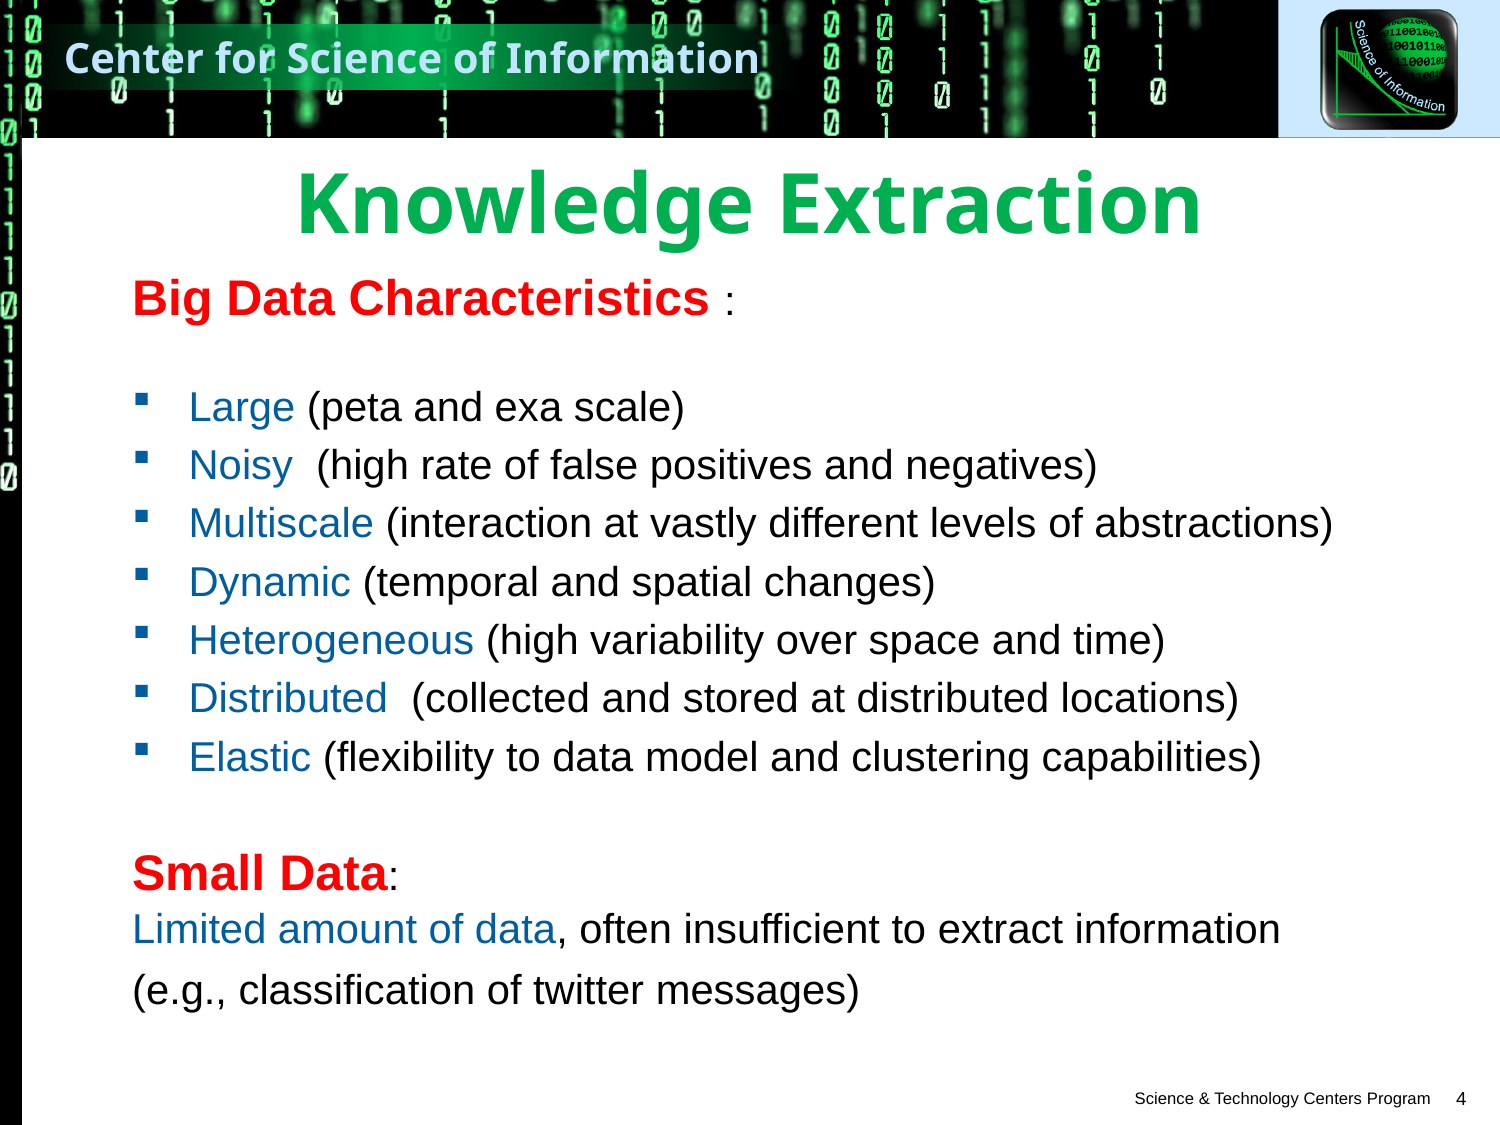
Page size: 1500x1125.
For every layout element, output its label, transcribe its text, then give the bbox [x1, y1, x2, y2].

slide_number 4 [1381, 1068, 1482, 1125]
picture [0, 0, 1218, 824]
picture [1320, 9, 1458, 130]
title Knowledge Extraction [75, 137, 1425, 263]
list Big Data Characteristics : Large (peta and exa scale) Noisy (high rate of false positives and negatives) Multiscale (interaction at vastly different levels of abstractions) Dynamic (temporal and spatial changes) Heterogeneous (high variability over space and time) Distributed (collected and stored at distributed locations) Elastic (flexibility to data model and clustering capabilities) Small Data: Limited amount of data, often insufficient to extract information (e.g., classification of twitter messages) [51, 257, 1418, 1065]
